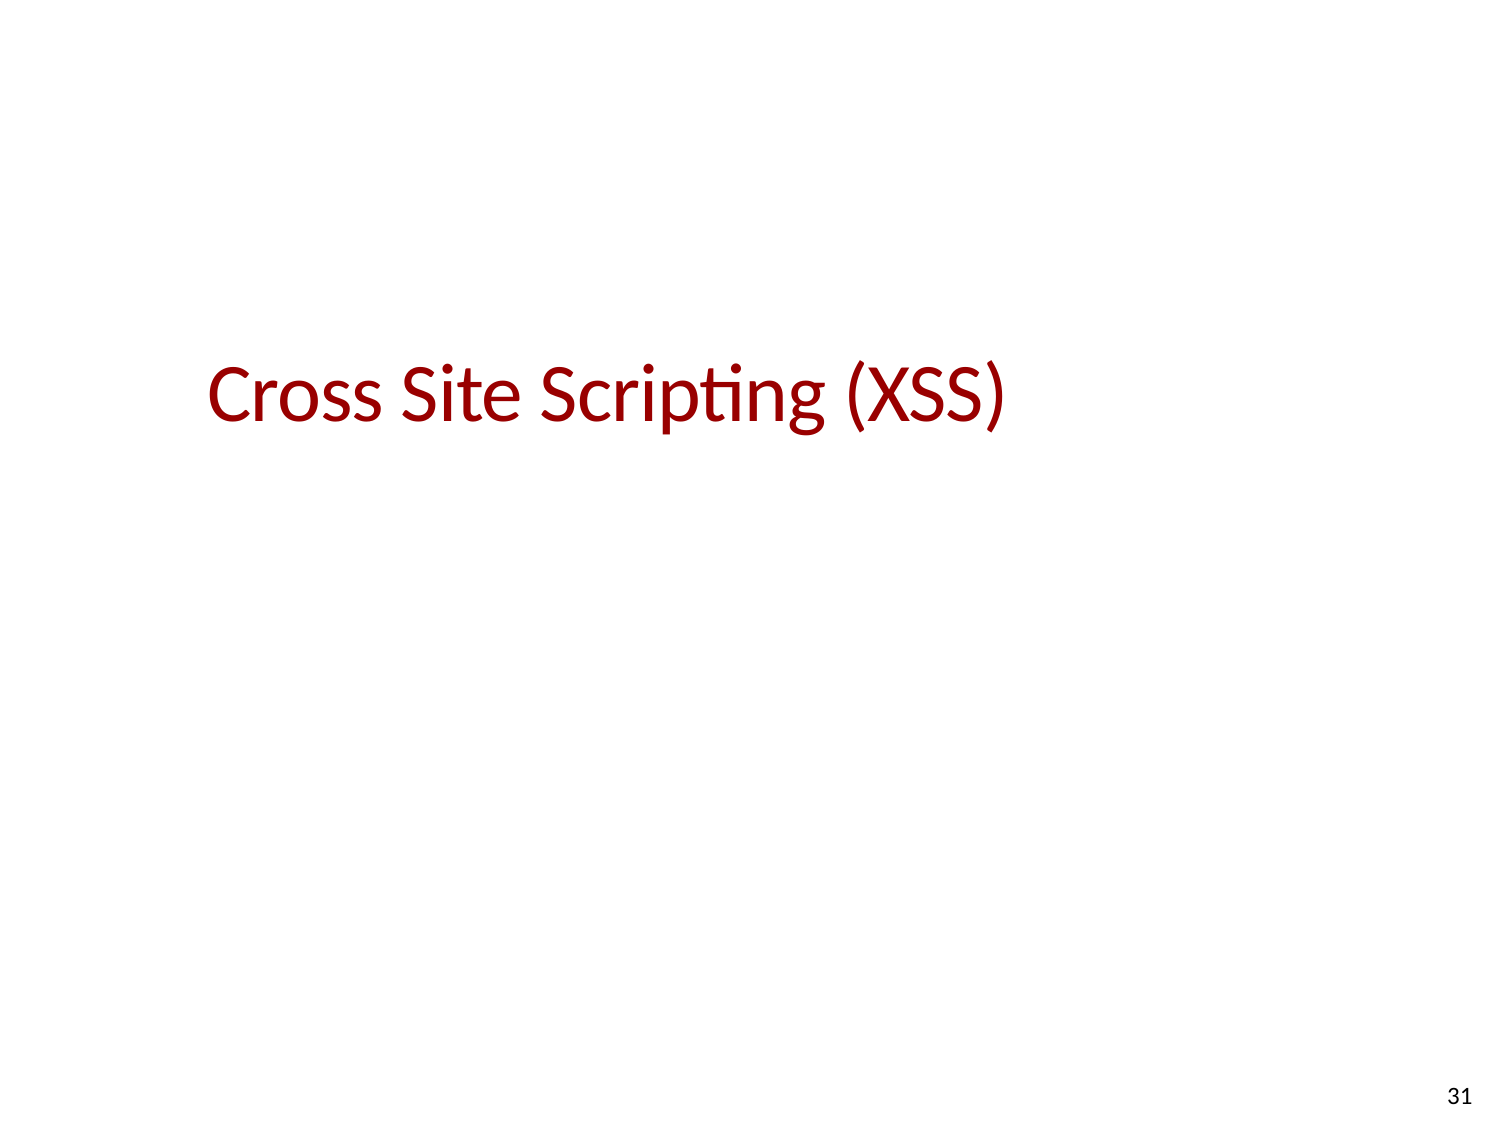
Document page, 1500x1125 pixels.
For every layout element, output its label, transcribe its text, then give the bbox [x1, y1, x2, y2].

title Cross Site Scripting (XSS) [207, 330, 1348, 454]
slide_number 31 [1137, 1065, 1488, 1125]
